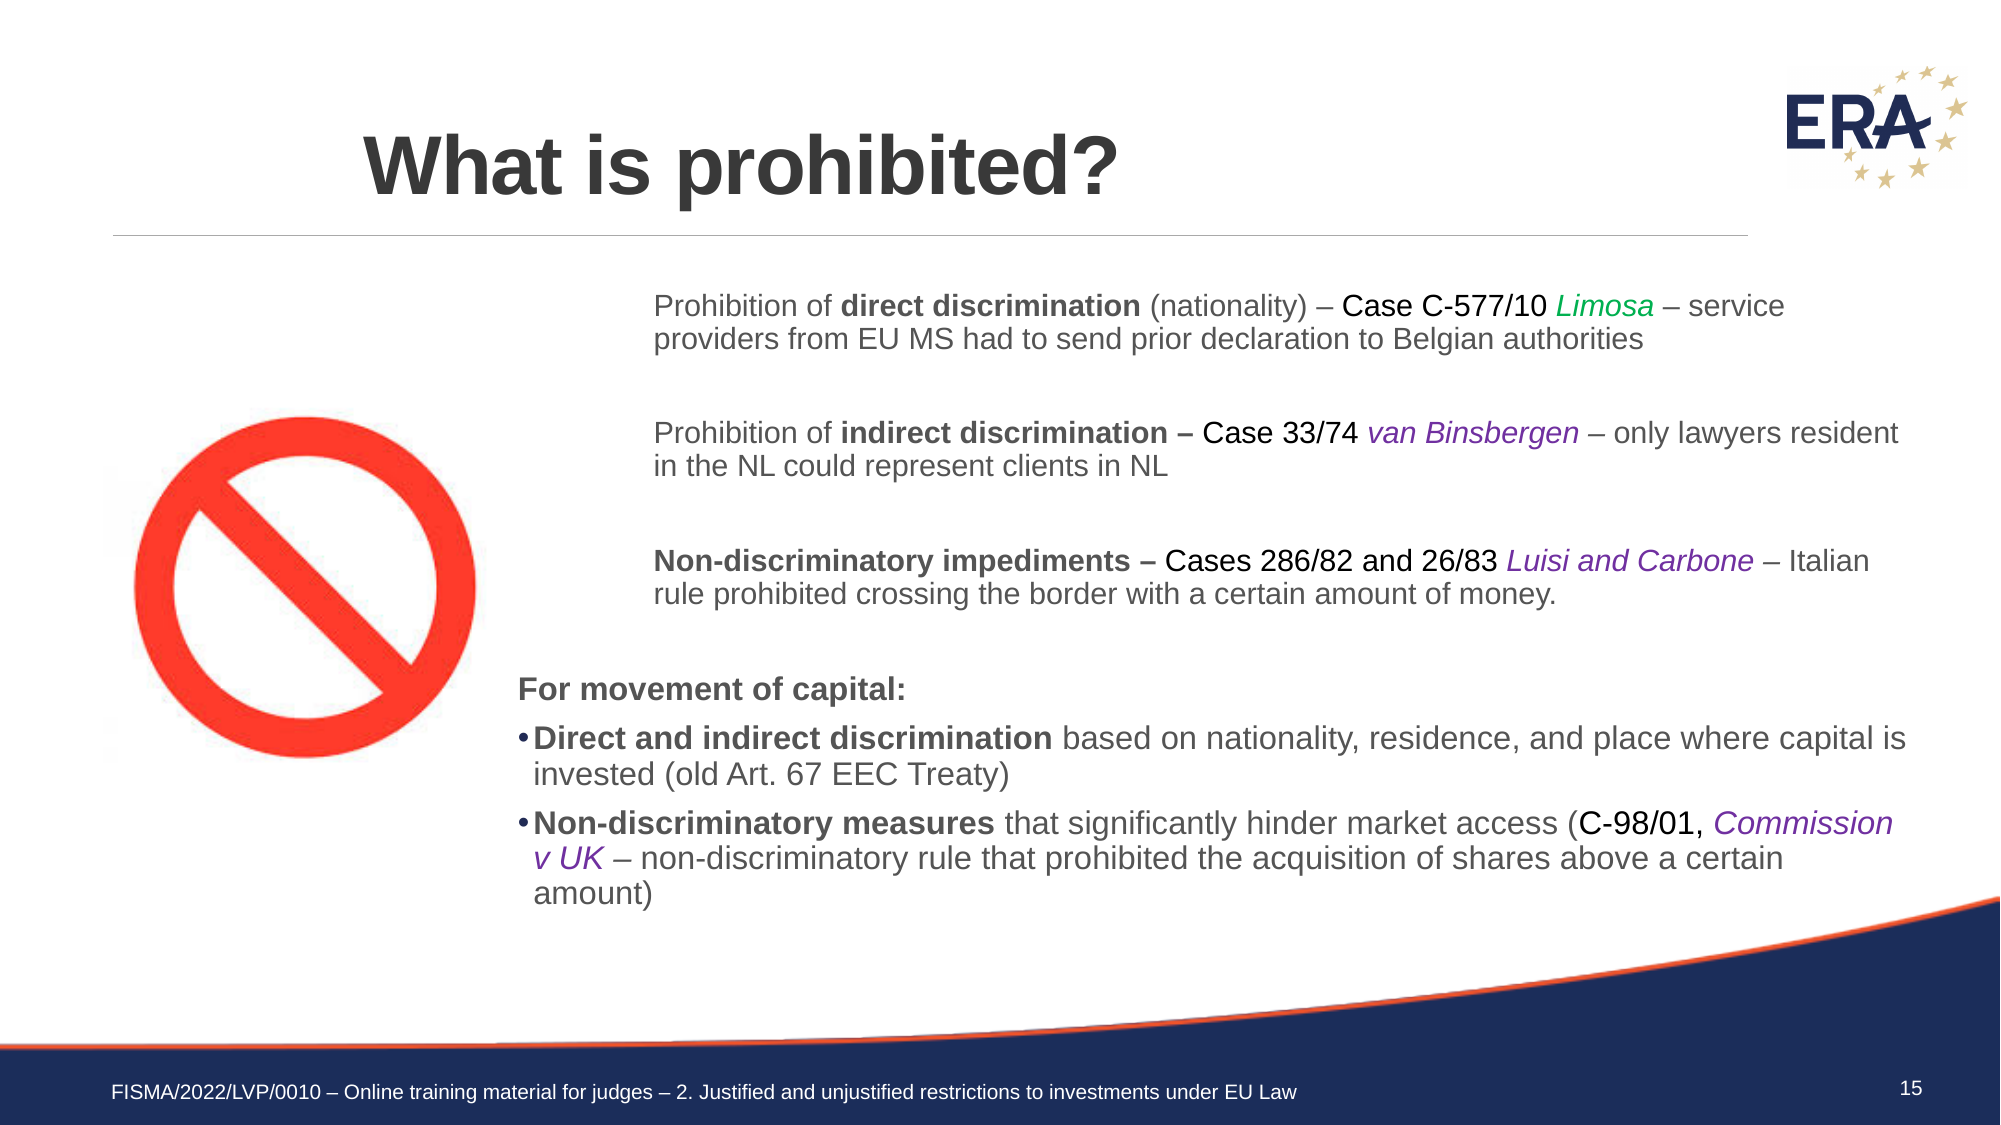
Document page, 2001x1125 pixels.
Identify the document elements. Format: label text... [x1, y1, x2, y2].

list Prohibition of direct discrimination (nationality) – Case C-577/10 Limosa – service providers from EU MS had to send prior declaration to Belgian authorities Prohibition of indirect discrimination – Case 33/74 van Binsbergen – only lawyers resident in the NL could represent clients in NL Non-discriminatory impediments – Cases 286/82 and 26/83 Luisi and Carbone – Italian rule prohibited crossing the border with a certain amount of money. For movement of capital: Direct and indirect discrimination based on nationality, residence, and place where capital is invested (old Art. 67 EEC Treaty) Non-discriminatory measures that significantly hinder market access (C-98/01, Commission v UK – non-discriminatory rule that prohibited the acquisition of shares above a certain amount) [517, 244, 1913, 929]
picture [103, 378, 519, 795]
title What is prohibited? [348, 45, 1652, 220]
slide_number 15 [1722, 1056, 1938, 1117]
text_box FISMA/2022/LVP/0010 – Online training material for judges – 2. Justified and unjustified restrictions to investments under EU Law [96, 1070, 1387, 1111]
picture [0, 889, 2000, 1125]
picture [1787, 66, 1968, 189]
